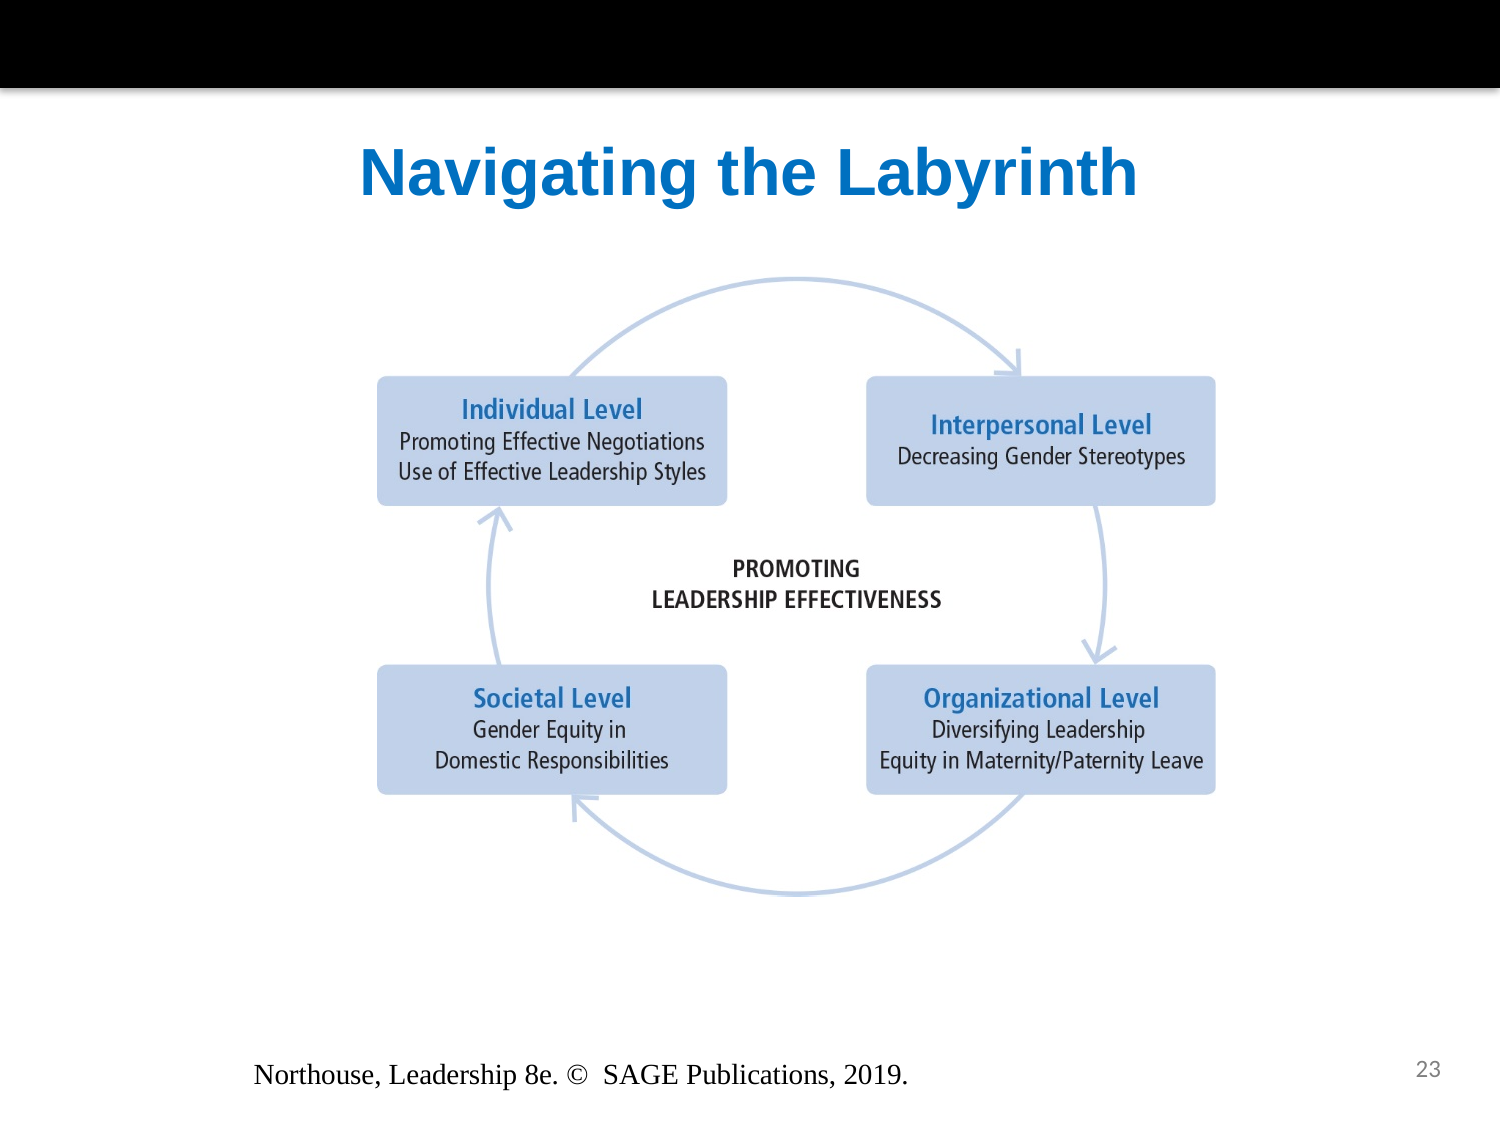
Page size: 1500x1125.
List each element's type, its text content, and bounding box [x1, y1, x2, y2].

footer Northouse, Leadership 8e. © SAGE Publications, 2019. [75, 1042, 1088, 1103]
picture [376, 276, 1217, 897]
title Navigating the Labyrinth [74, 112, 1426, 226]
slide_number 23 [1393, 1038, 1457, 1098]
